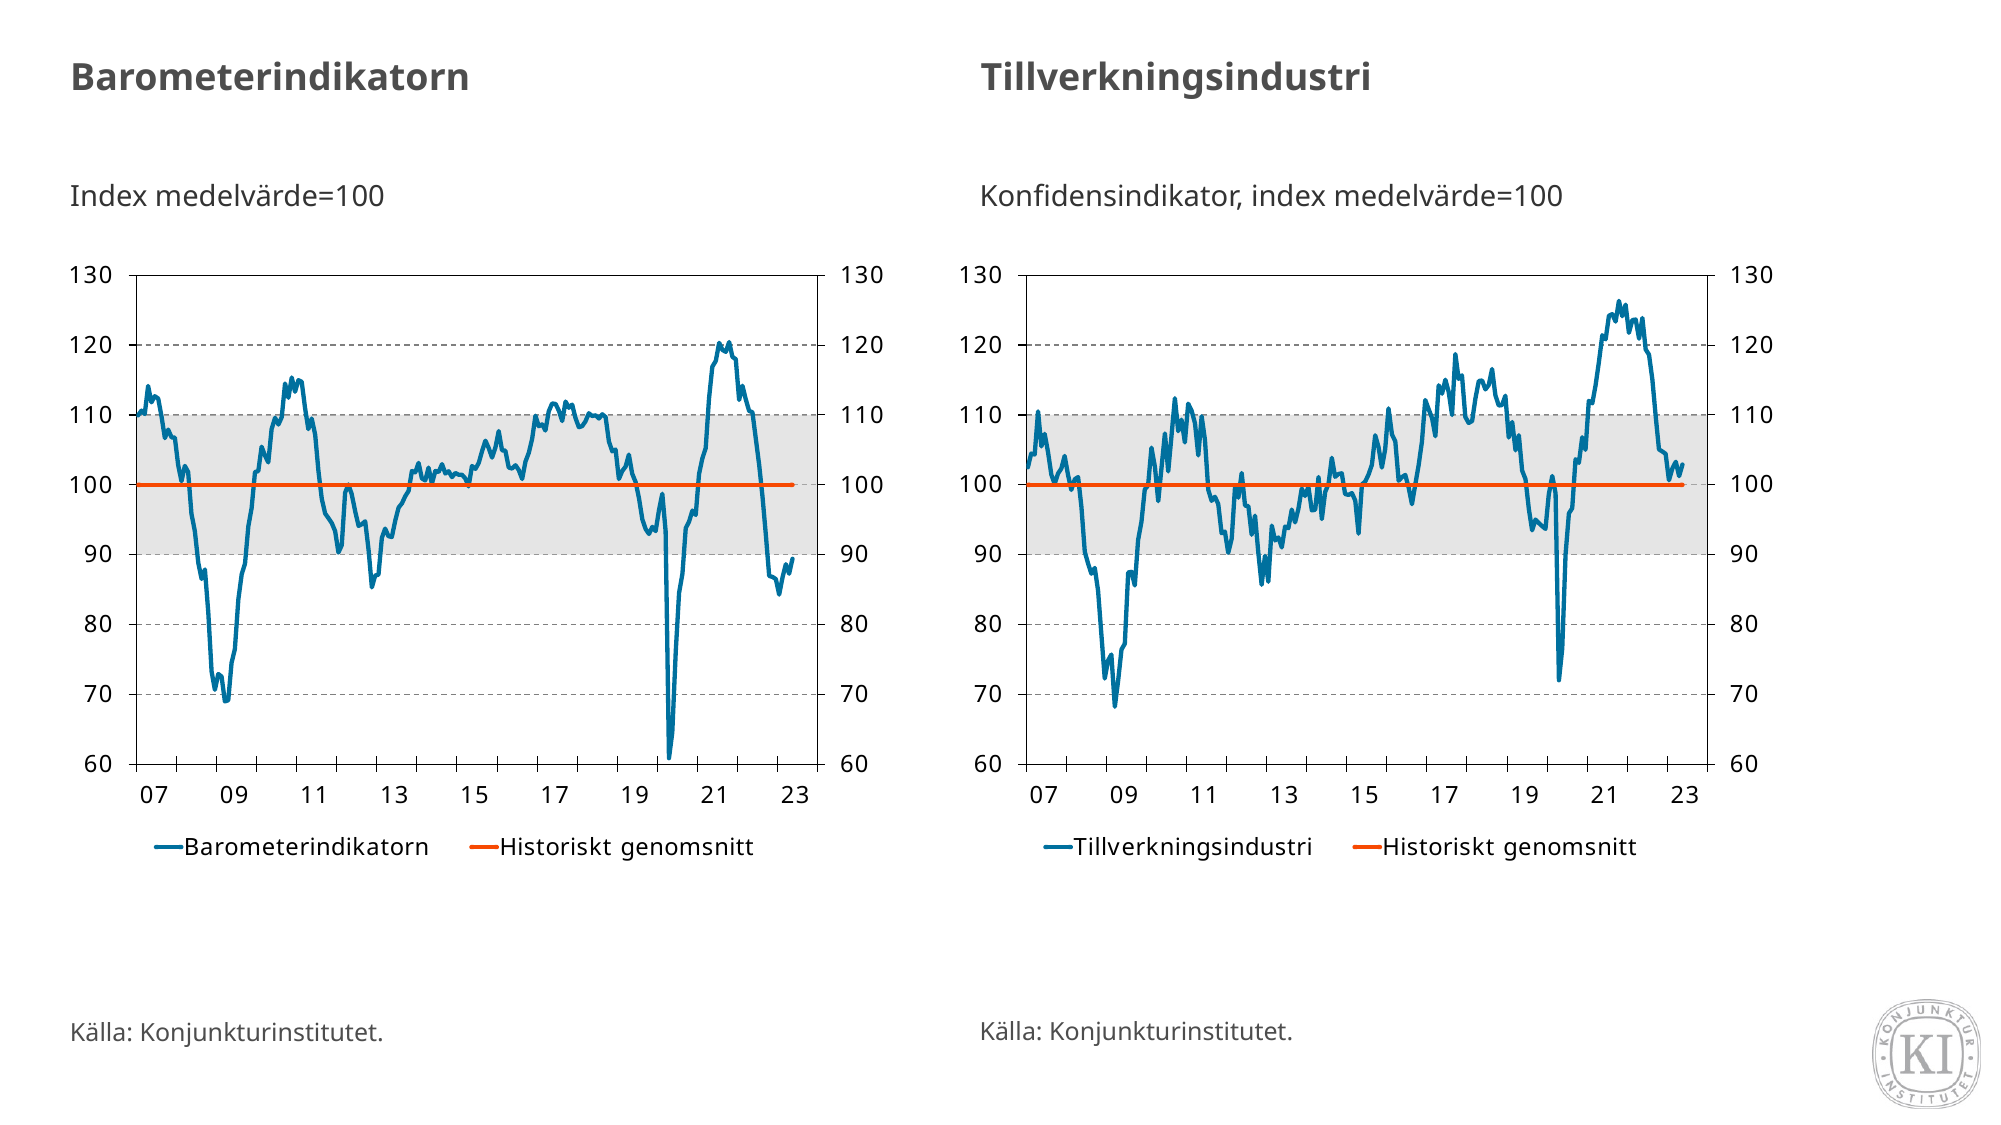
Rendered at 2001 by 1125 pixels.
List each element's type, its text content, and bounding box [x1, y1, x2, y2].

title Barometerindikatorn [55, 45, 938, 128]
list Konfidensindikator, index medelvärde=100 [964, 137, 1848, 220]
list Tillverkningsindustri [965, 45, 1849, 129]
picture [1872, 999, 1981, 1109]
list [51, 249, 939, 874]
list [941, 249, 1829, 874]
list Index medelvärde=100 [55, 137, 938, 220]
list Källa: Konjunkturinstitutet. [964, 1008, 1848, 1106]
subtitle Källa: Konjunkturinstitutet. [55, 1008, 938, 1106]
